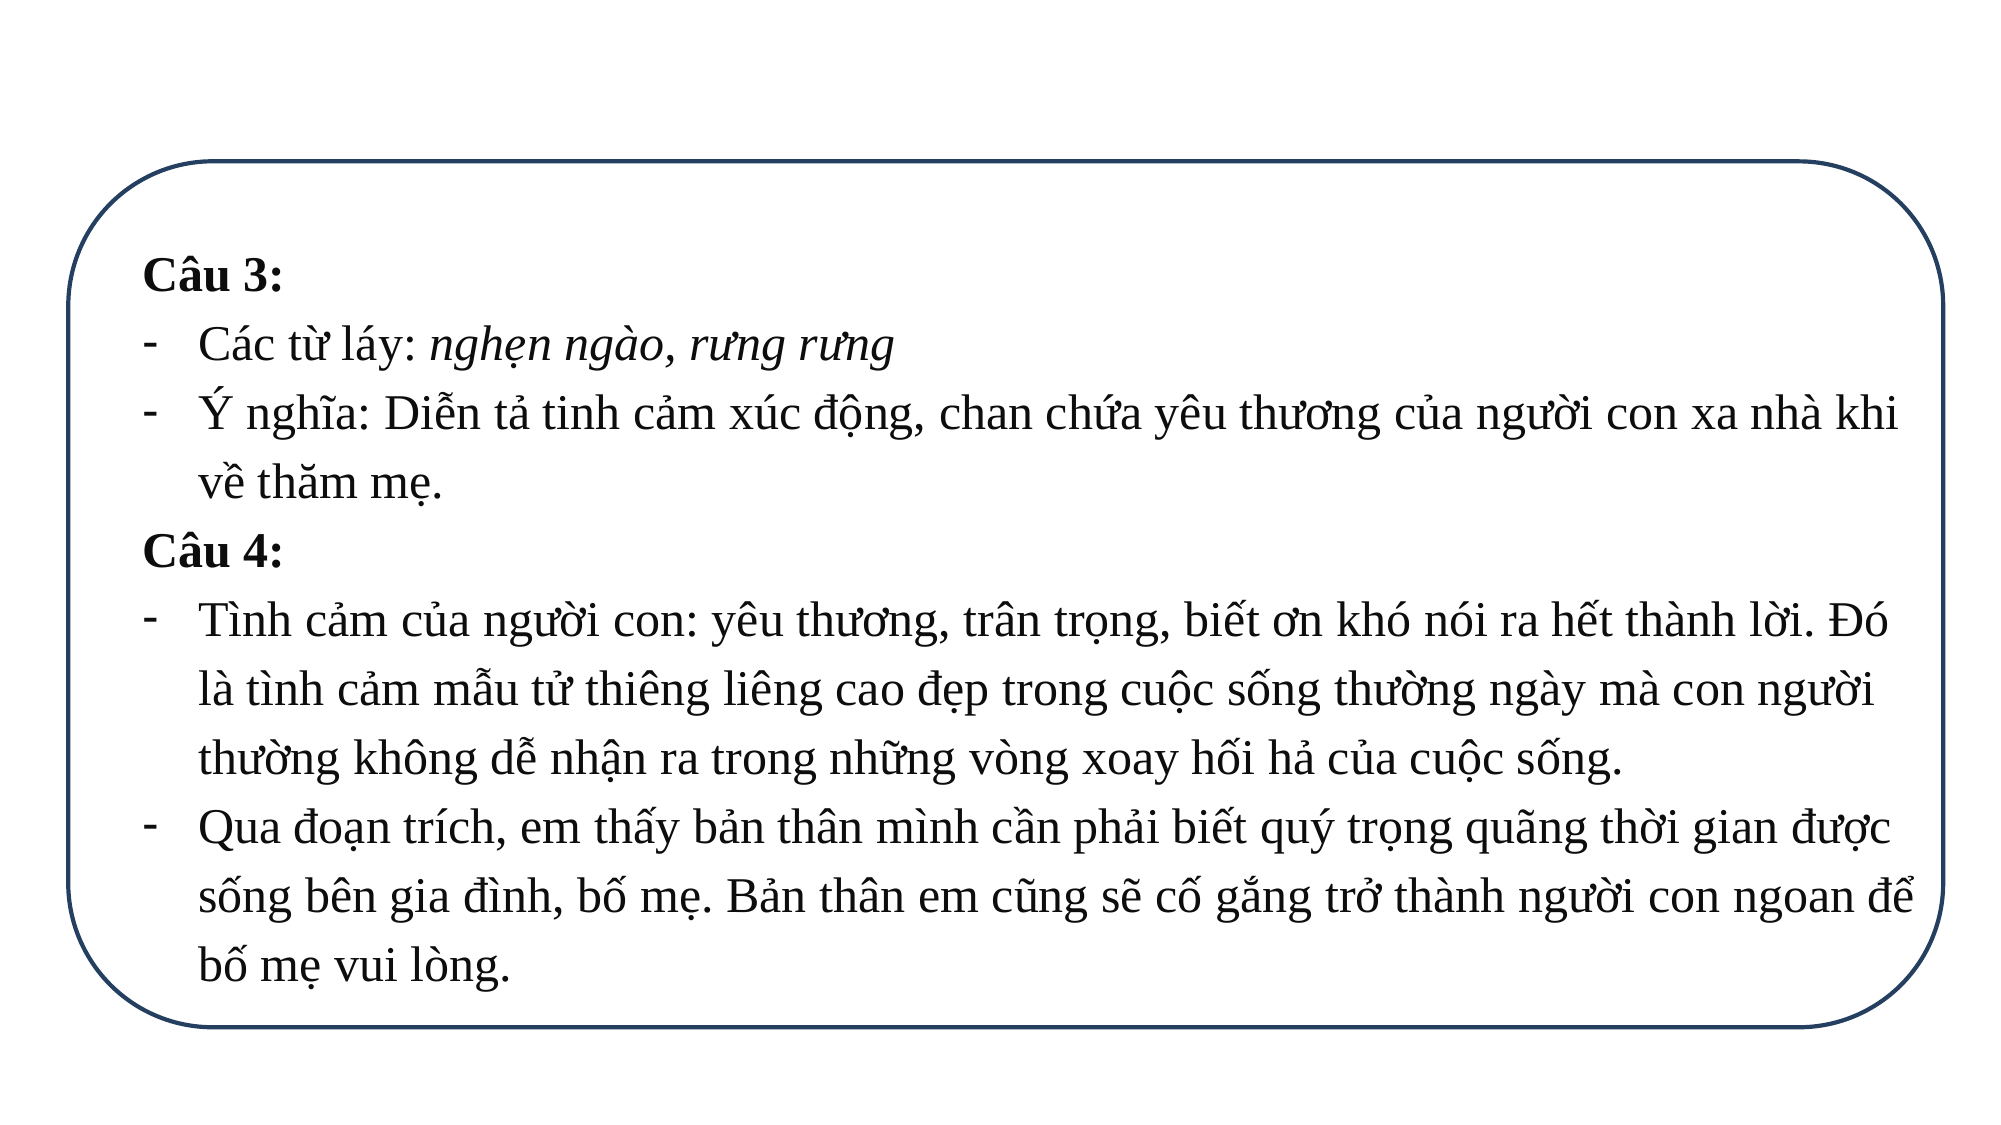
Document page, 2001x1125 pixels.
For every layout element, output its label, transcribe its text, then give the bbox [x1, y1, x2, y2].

text_box [68, 161, 1919, 1028]
text_box Câu 3: Các từ láy: nghẹn ngào, rưng rưng Ý nghĩa: Diễn tả tinh cảm xúc động, chan chứa yêu thương của người con xa nhà khi về thăm mẹ. Câu 4: Tình cảm của người con: yêu thương, trân trọng, biết ơn khó nói ra hết thành lời. Đó là tình cảm mẫu tử thiêng liêng cao đẹp trong cuộc sống thường ngày mà con người thường không dễ nhận ra trong những vòng xoay hối hả của cuộc sống. Qua đoạn trích, em thấy bản thân mình cần phải biết quý trọng quãng thời gian được sống bên gia đình, bố mẹ. Bản thân em cũng sẽ cố gắng trở thành người con ngoan để bố mẹ vui lòng. [127, 225, 1944, 999]
